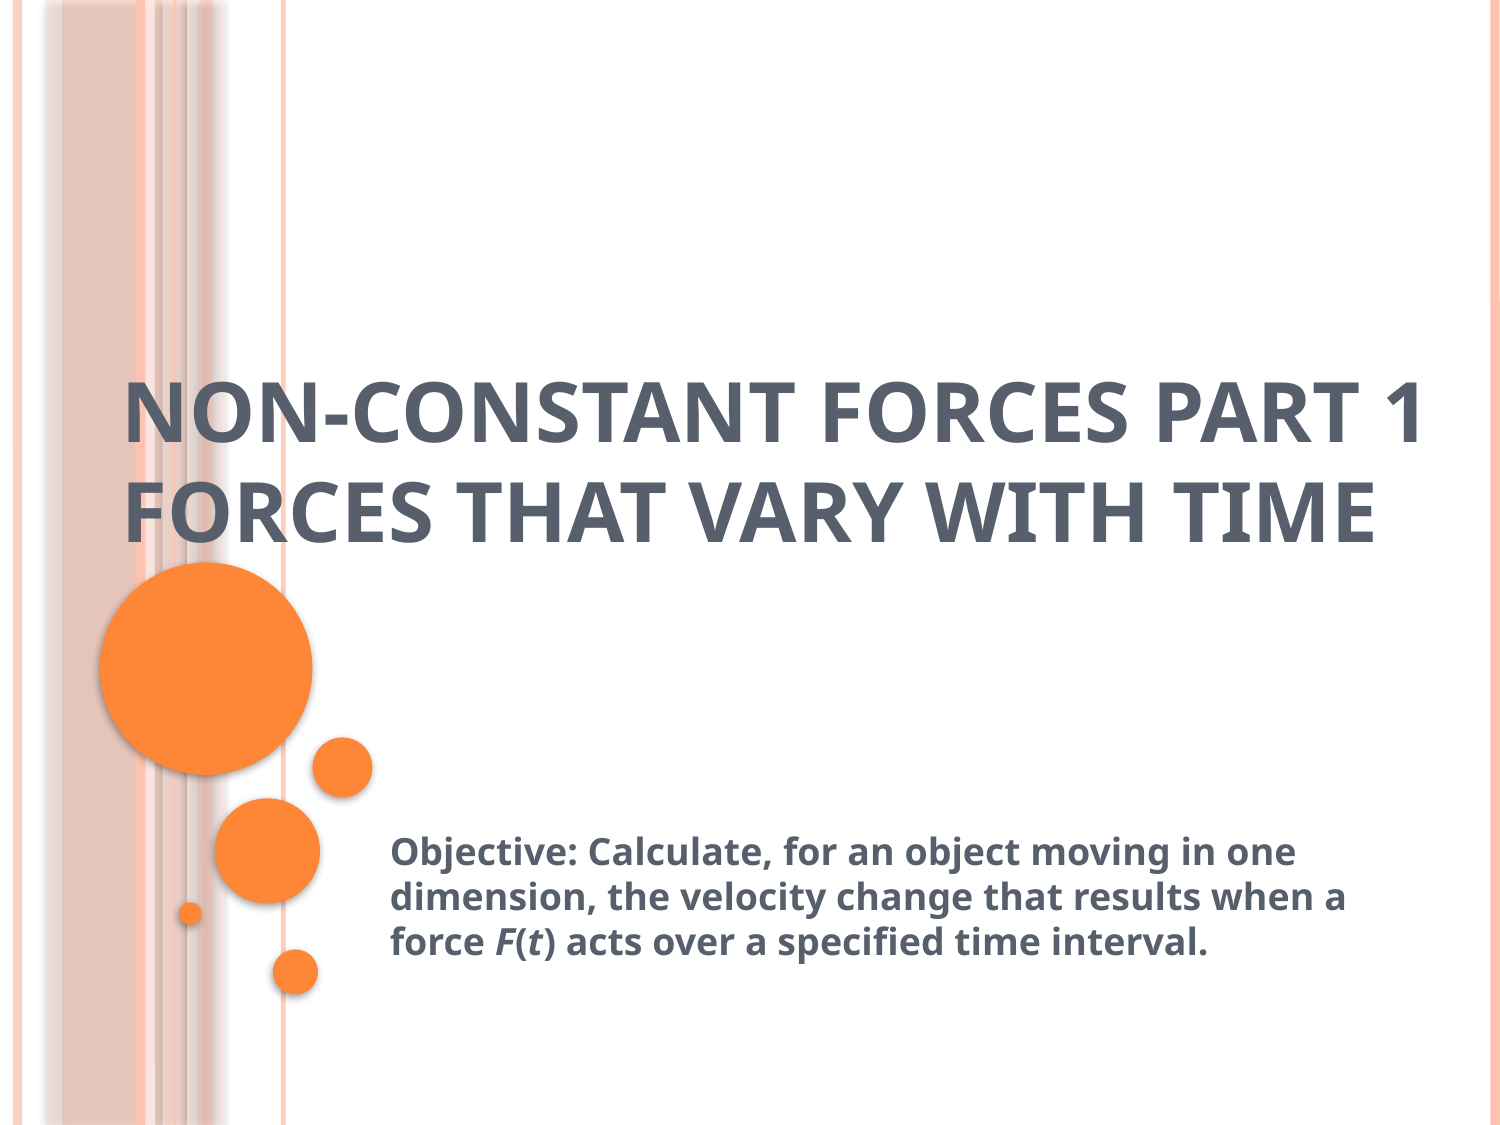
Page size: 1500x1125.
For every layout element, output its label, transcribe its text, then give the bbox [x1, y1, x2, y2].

subtitle Objective: Calculate, for an object moving in one dimension, the velocity change that results when a force F(t) acts over a specified time interval. [375, 820, 1388, 988]
title Non-Constant Forces Part 1 Forces that vary with time [107, 324, 1475, 567]
